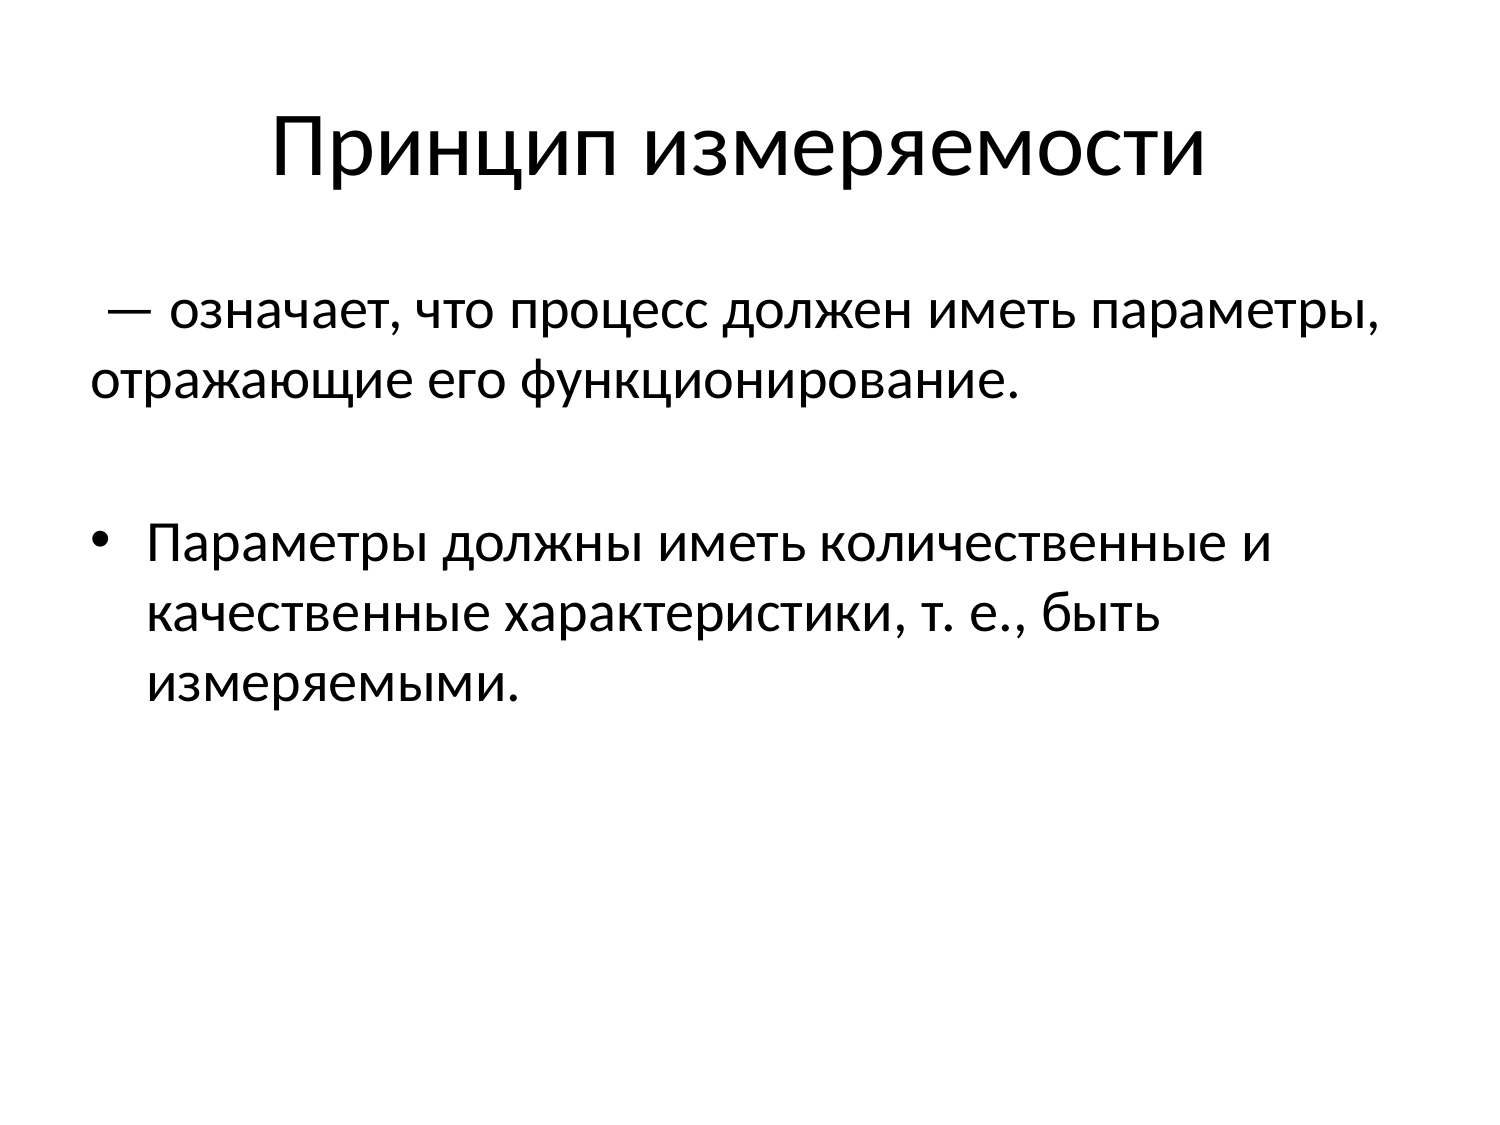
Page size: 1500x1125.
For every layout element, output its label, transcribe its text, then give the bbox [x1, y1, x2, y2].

list — означает, что процесс должен иметь параметры, отражающие его функционирование. Параметры должны иметь количественные и качественные характеристики, т. е., быть измеряемыми. [75, 262, 1425, 1005]
title Принцип измеряемости [75, 45, 1425, 233]
